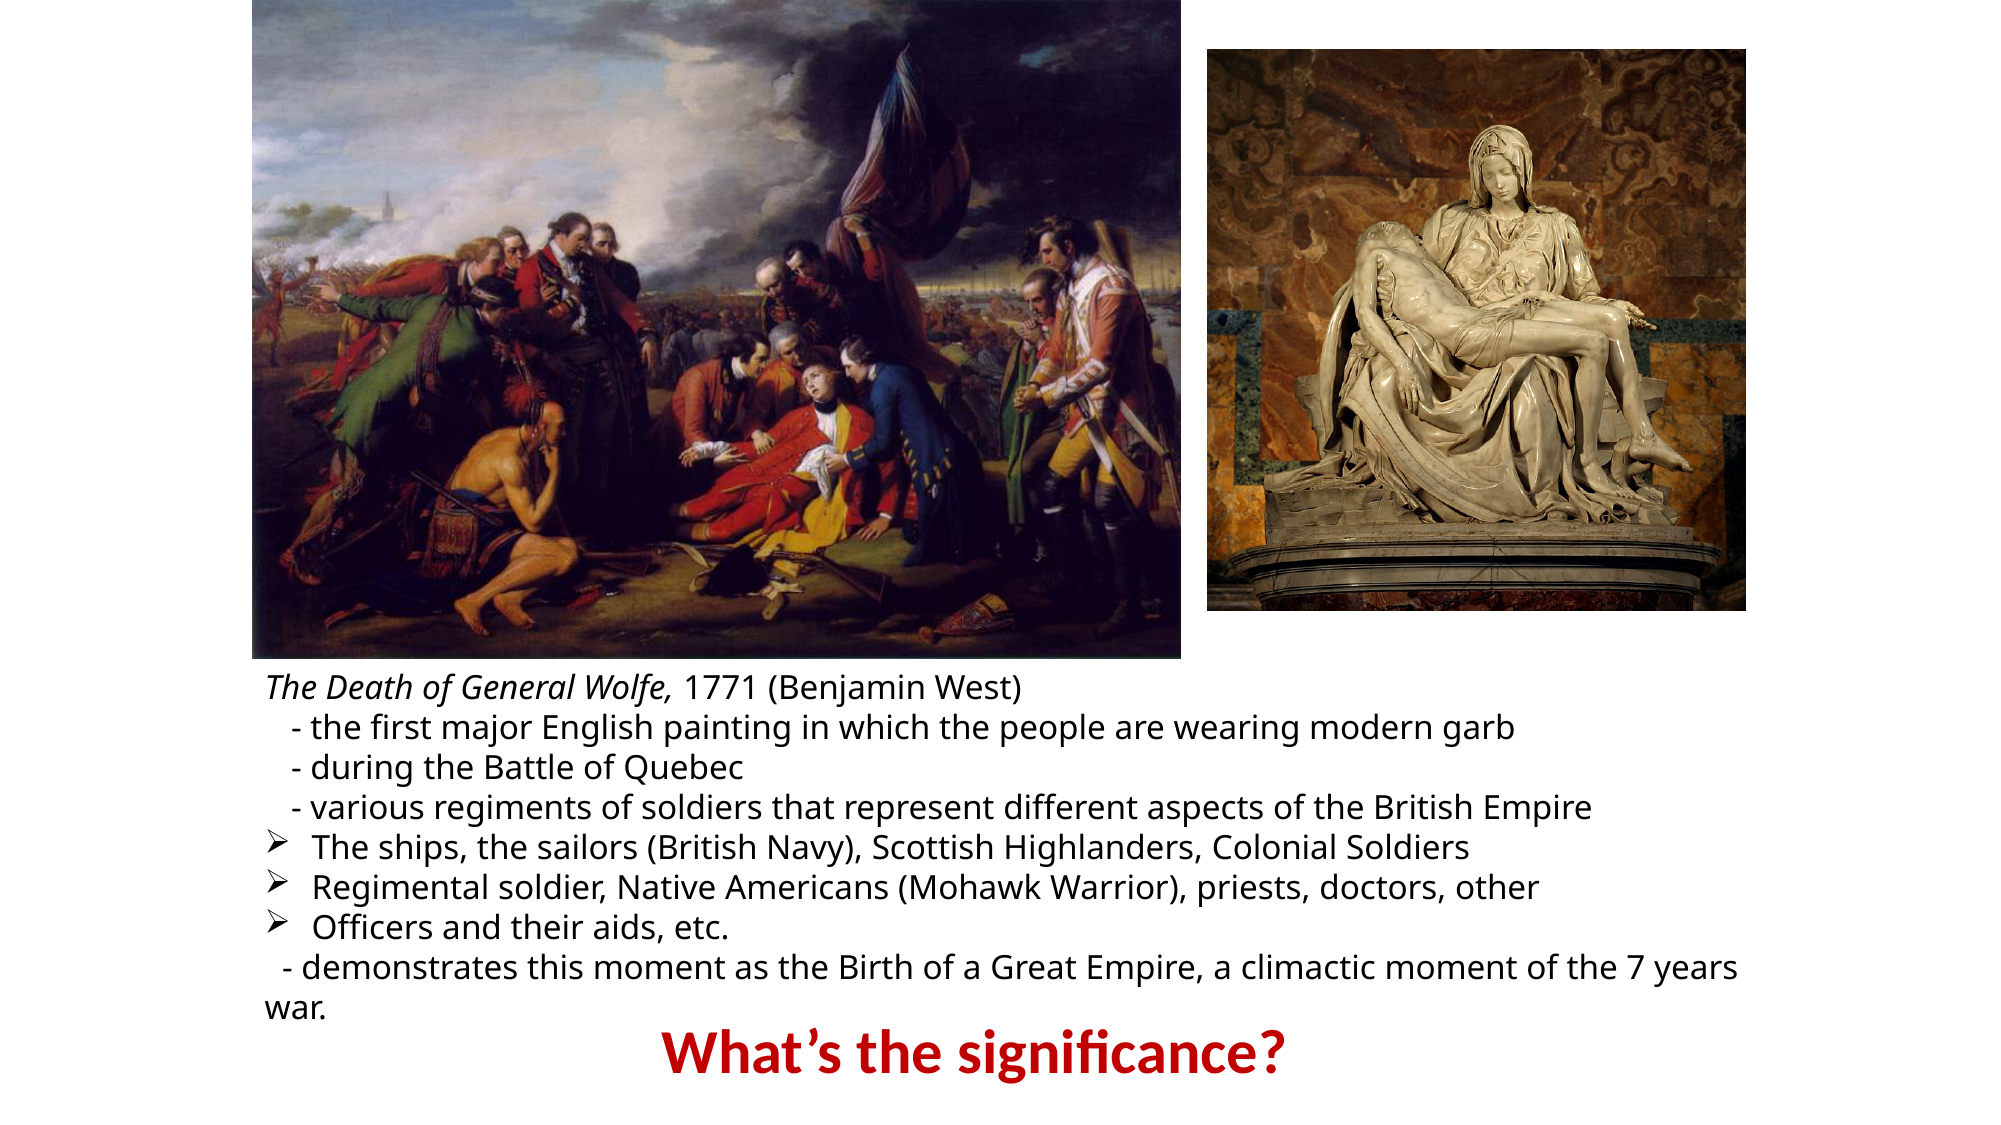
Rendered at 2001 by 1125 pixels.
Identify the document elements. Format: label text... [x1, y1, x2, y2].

text_box The Death of General Wolfe, 1771 (Benjamin West) - the first major English painting in which the people are wearing modern garb - during the Battle of Quebec - various regiments of soldiers that represent different aspects of the British Empire The ships, the sailors (British Navy), Scottish Highlanders, Colonial Soldiers Regimental soldier, Native Americans (Mohawk Warrior), priests, doctors, other Officers and their aids, etc. - demonstrates this moment as the Birth of a Great Empire, a climactic moment of the 7 years war. [249, 659, 1772, 1034]
picture [1207, 49, 1746, 611]
picture [252, 0, 1181, 660]
subtitle What’s the significance? [450, 1034, 1500, 1125]
